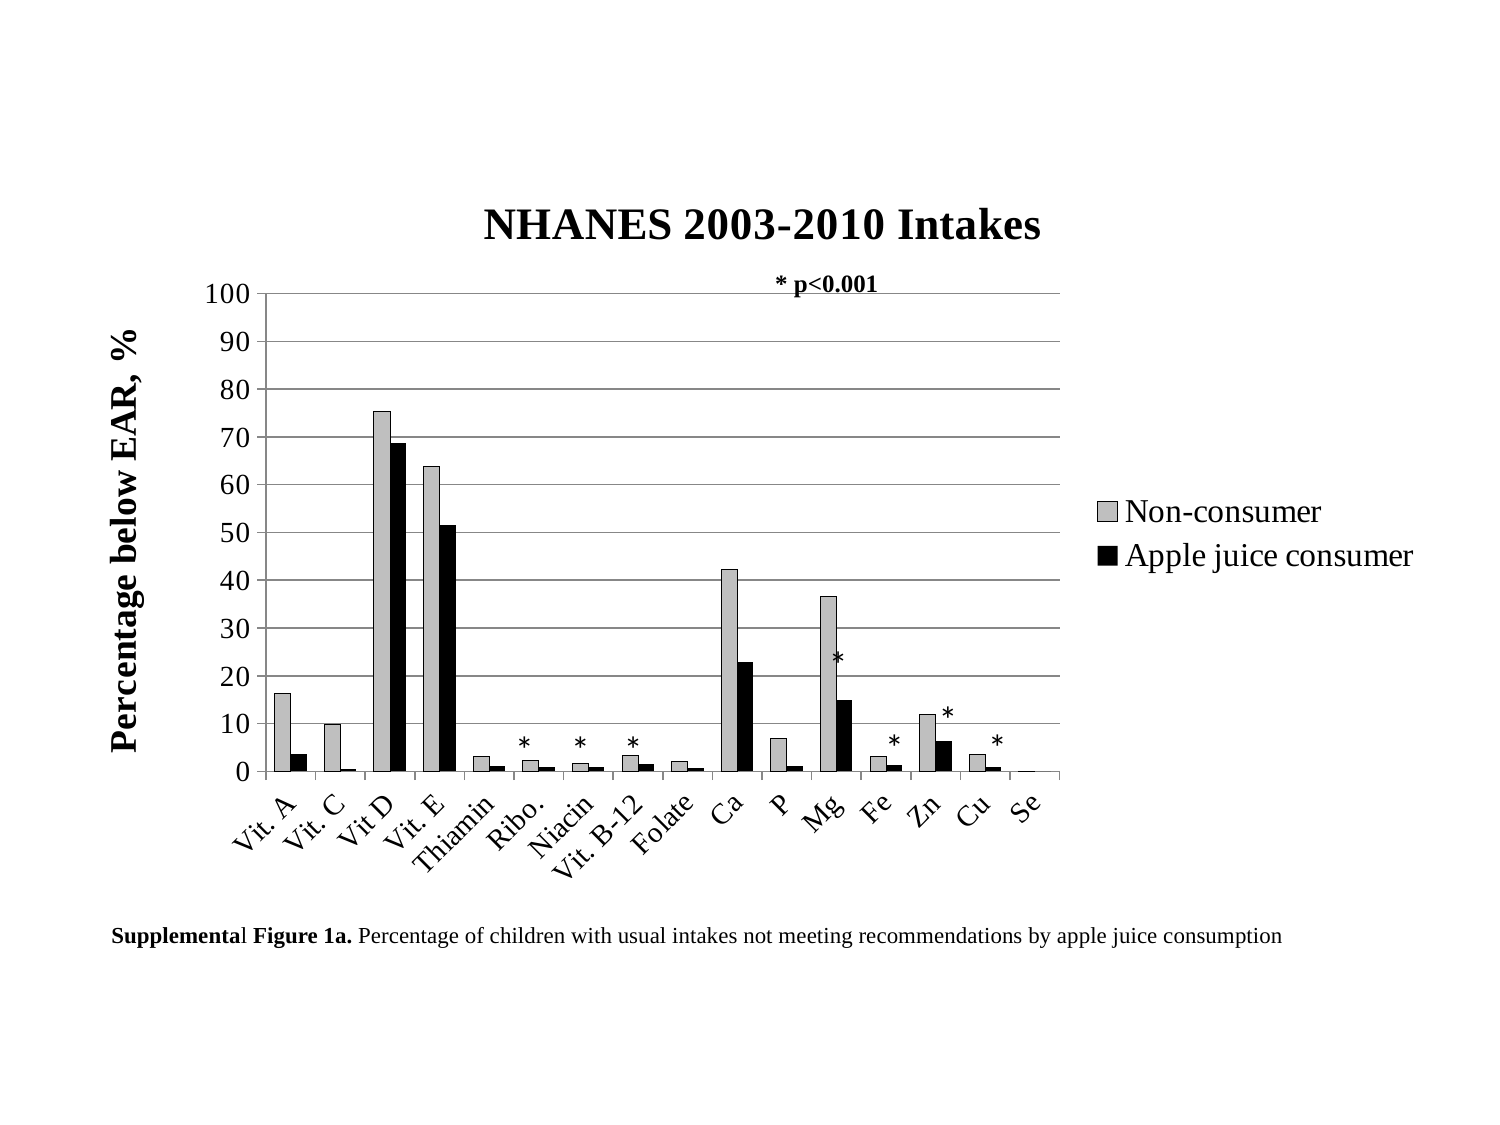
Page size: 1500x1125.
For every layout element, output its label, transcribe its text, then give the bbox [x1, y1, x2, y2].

text_box Supplemental Figure 1a. Percentage of children with usual intakes not meeting recommendations by apple juice consumption [96, 914, 1425, 956]
chart [87, 162, 1438, 906]
